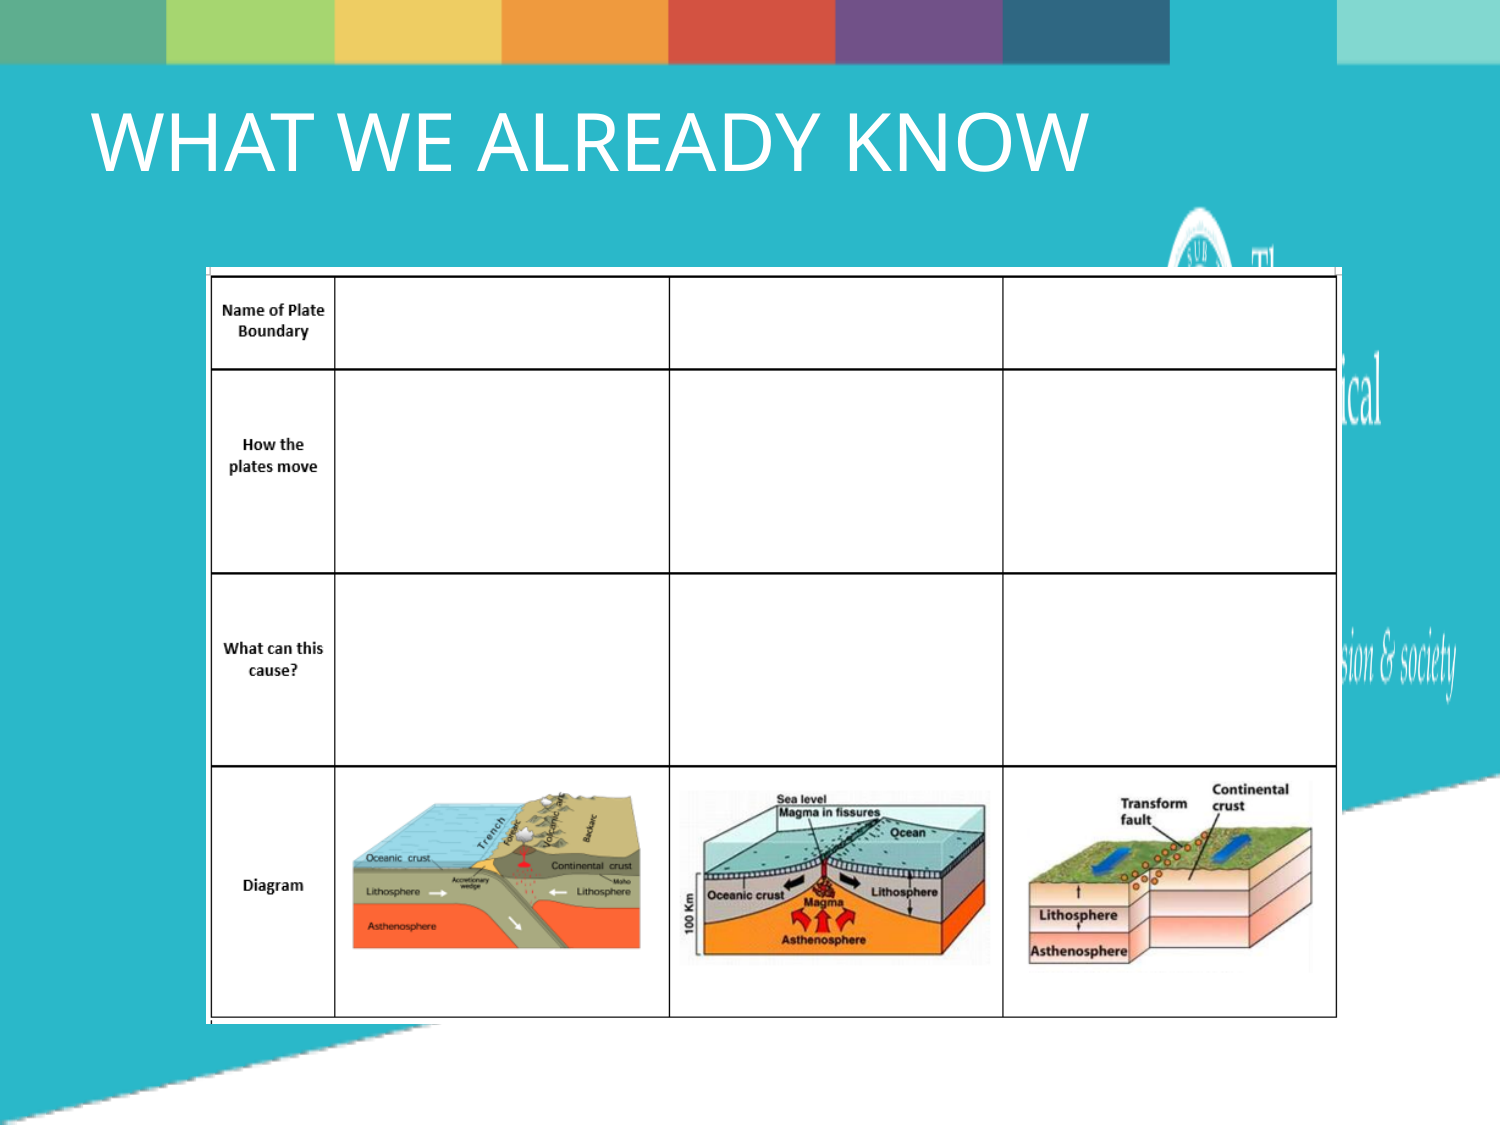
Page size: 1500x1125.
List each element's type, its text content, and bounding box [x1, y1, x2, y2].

title WHAT WE ALREADY KNOW [75, 45, 1128, 233]
picture [0, 0, 1500, 1125]
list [206, 266, 1342, 1024]
